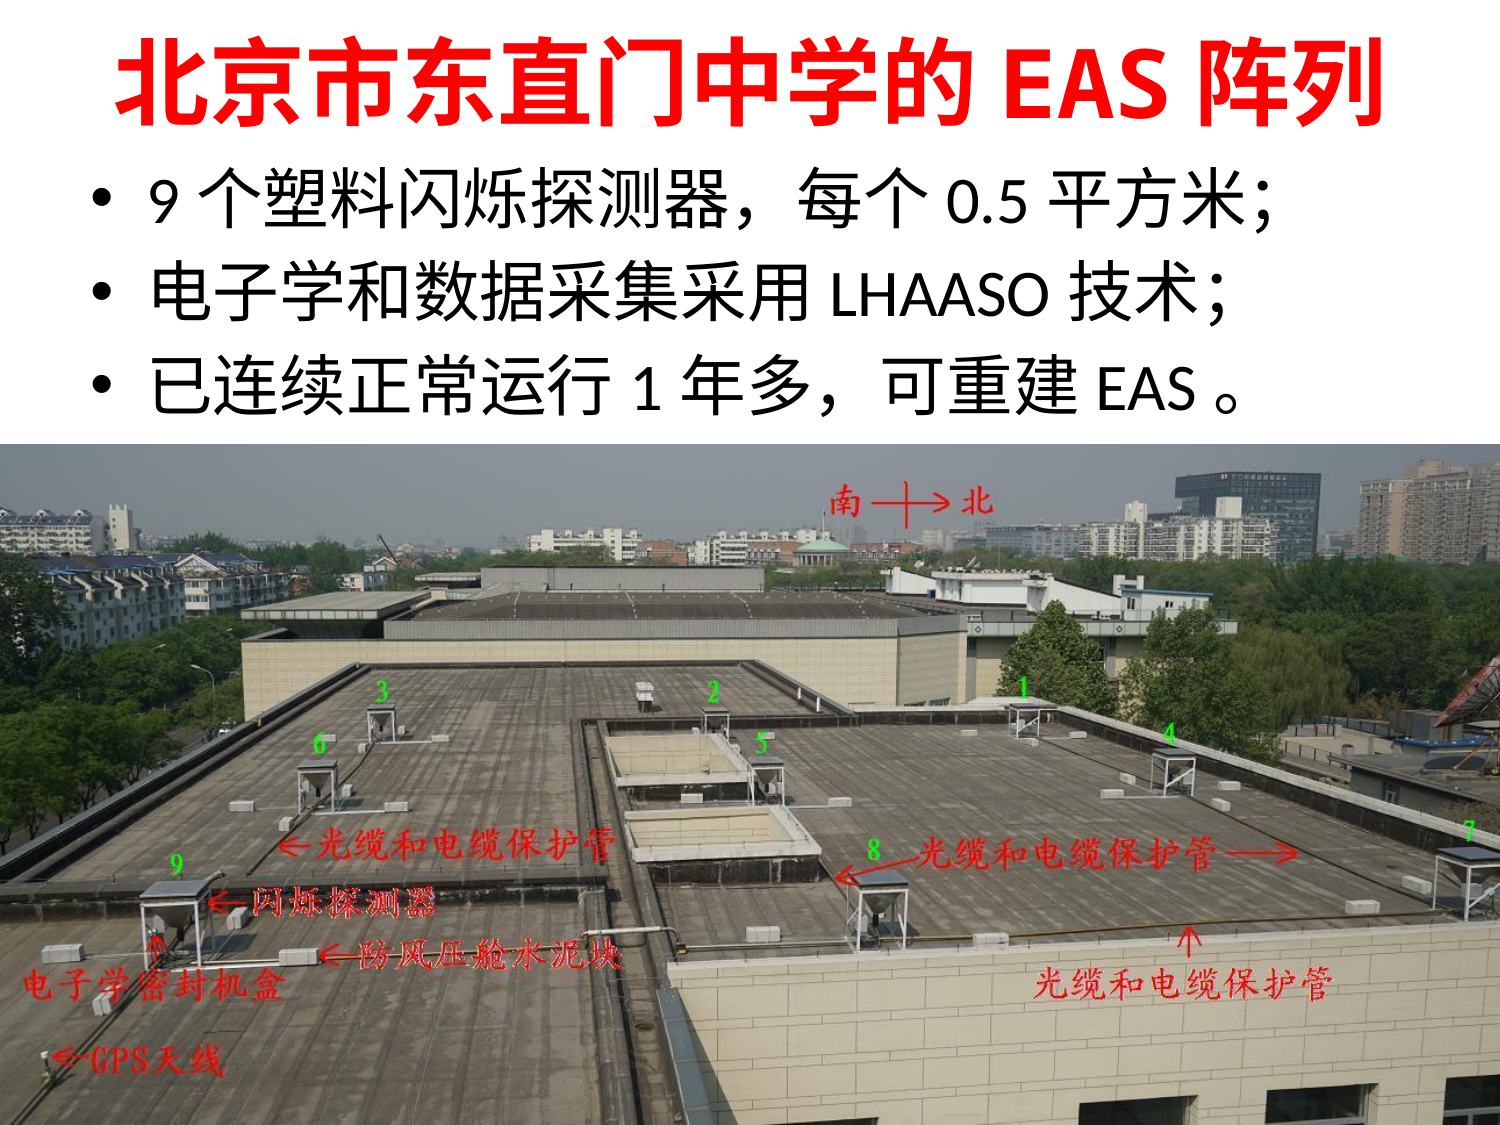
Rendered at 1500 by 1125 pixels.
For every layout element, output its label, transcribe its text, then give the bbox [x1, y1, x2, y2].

title 北京市东直门中学的EAS阵列 [75, 0, 1425, 149]
list 9个塑料闪烁探测器，每个0.5平方米； 电子学和数据采集采用LHAASO技术； 已连续正常运行1年多，可重建EAS。 [75, 149, 1425, 433]
picture [0, 444, 1500, 1125]
